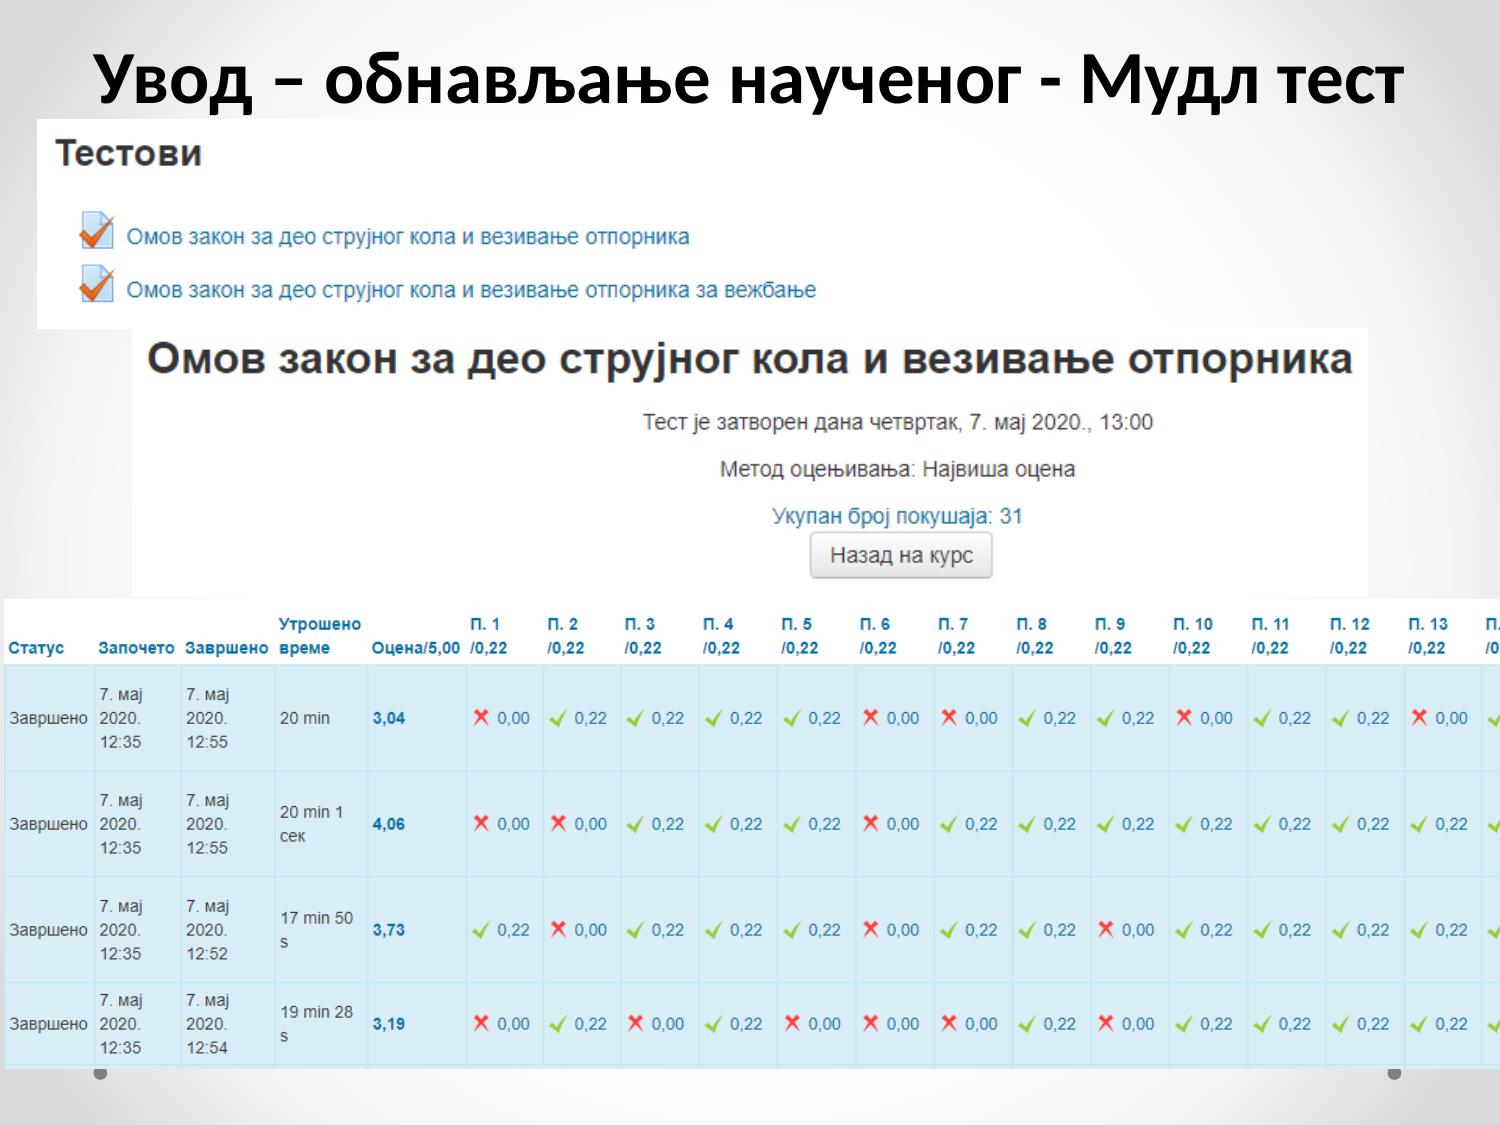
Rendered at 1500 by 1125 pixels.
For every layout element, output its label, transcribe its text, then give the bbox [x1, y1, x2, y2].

text_box Увод – обнављање наученог - Мудл тест [24, 21, 1475, 122]
picture [0, 0, 1500, 1125]
